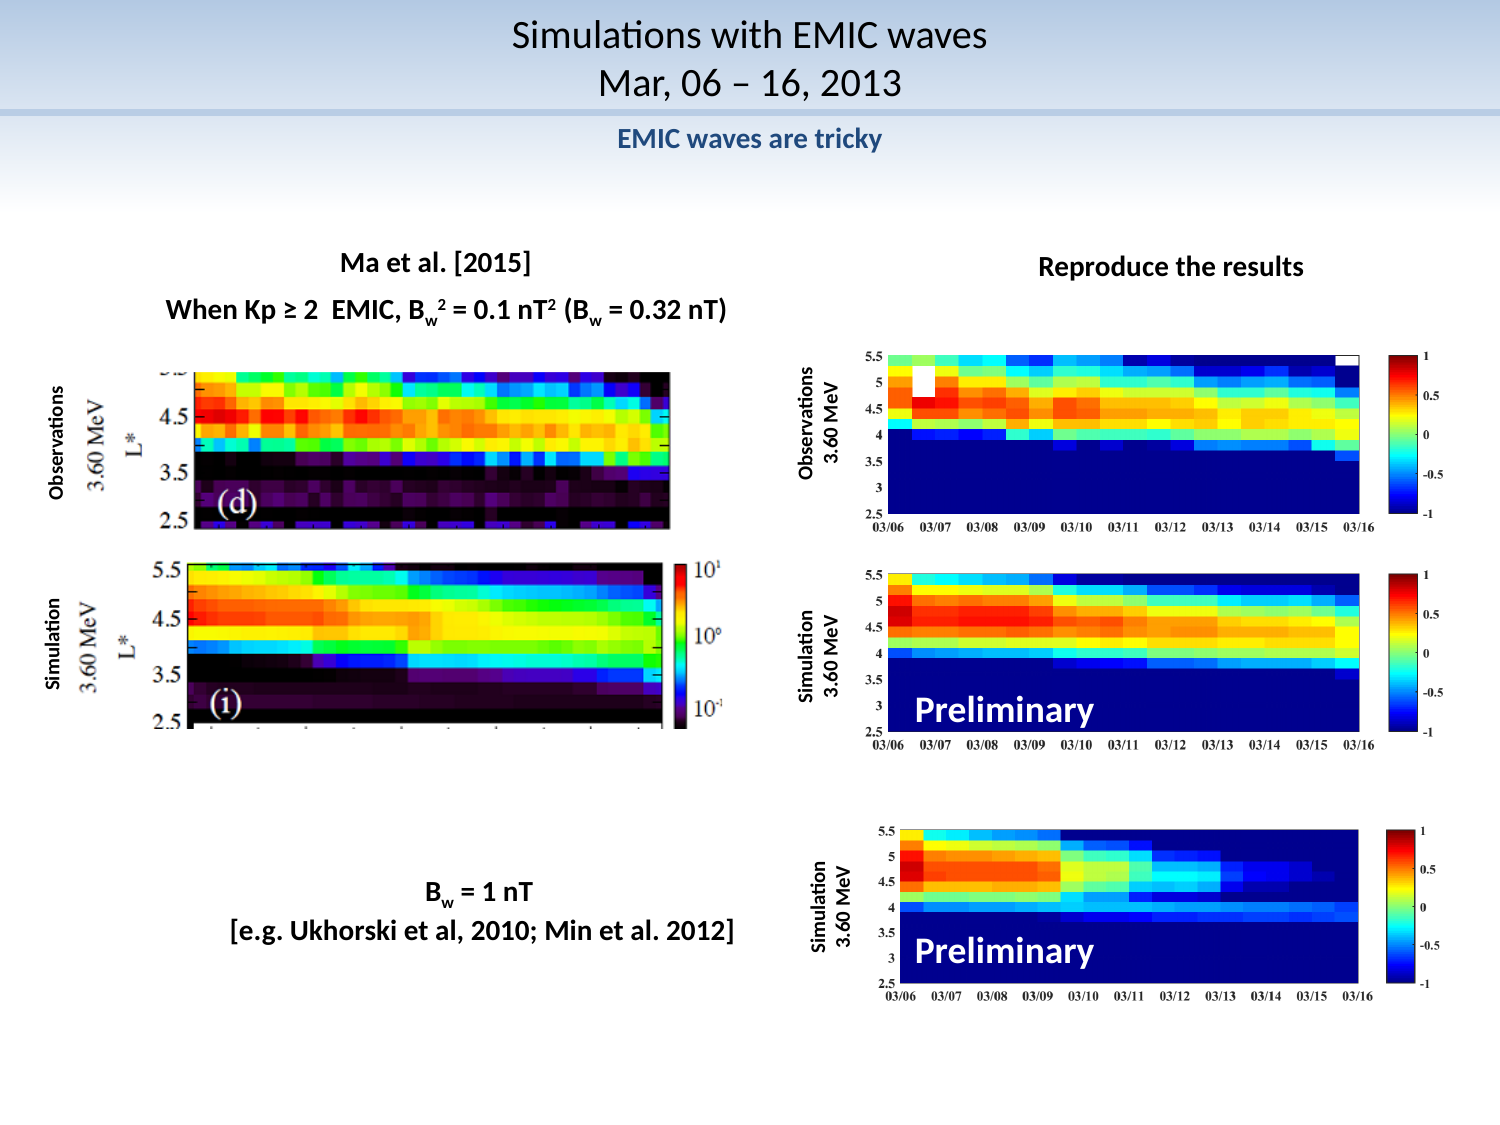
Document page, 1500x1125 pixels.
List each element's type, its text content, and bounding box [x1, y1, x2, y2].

text_box EMIC waves are tricky [0, 112, 1500, 163]
picture [71, 352, 679, 534]
title Simulations with EMIC waves Mar, 06 – 16, 2013 [75, 0, 1425, 112]
text_box Ma et al. [2015] [183, 235, 674, 282]
text_box Observations [34, 361, 66, 526]
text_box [784, 239, 1463, 775]
picture [71, 558, 723, 730]
text_box When Kp ≥ 2 EMIC, Bw2 = 0.1 nT2 (Bw = 0.32 nT) [140, 282, 738, 373]
text_box Simulation [31, 562, 67, 727]
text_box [199, 812, 1453, 1026]
